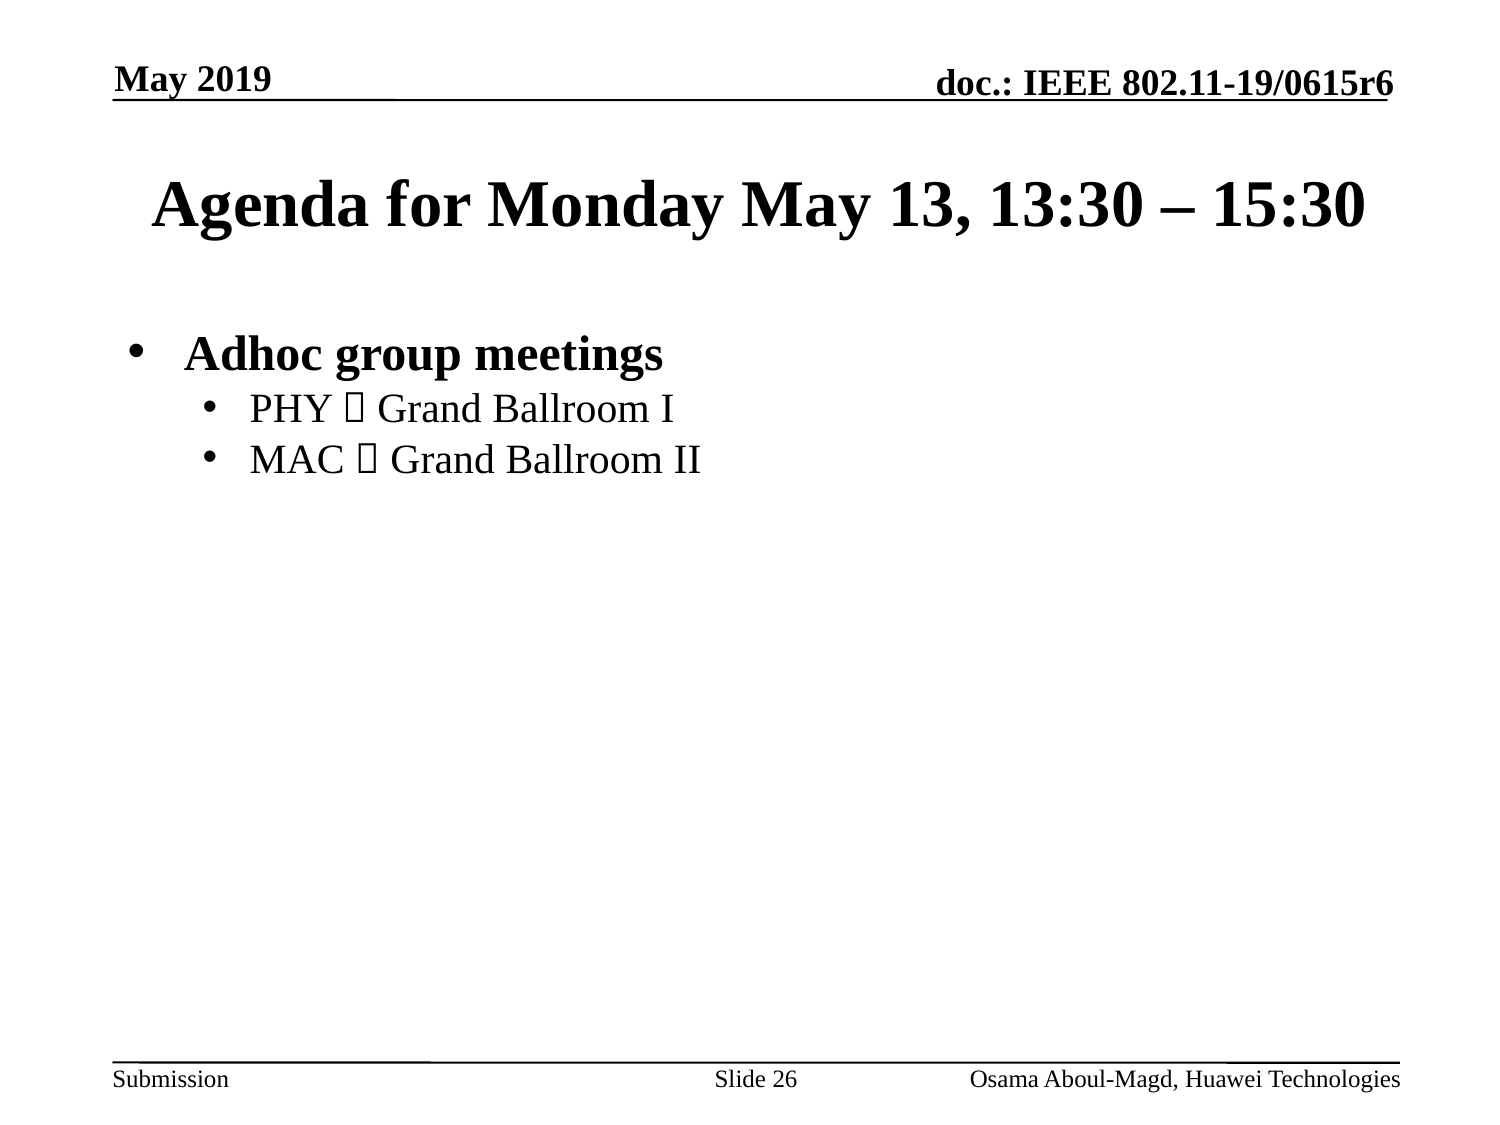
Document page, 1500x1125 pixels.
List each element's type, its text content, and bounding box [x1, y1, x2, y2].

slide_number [114, 54, 423, 100]
slide_number Slide 26 [712, 1061, 800, 1123]
list Adhoc group meetings PHY  Grand Ballroom I MAC  Grand Ballroom II [112, 324, 1388, 1000]
title Agenda for Monday May 13, 13:30 – 15:30 [87, 112, 1451, 288]
footer Osama Aboul-Magd, Huawei Technologies [878, 1061, 1402, 1093]
